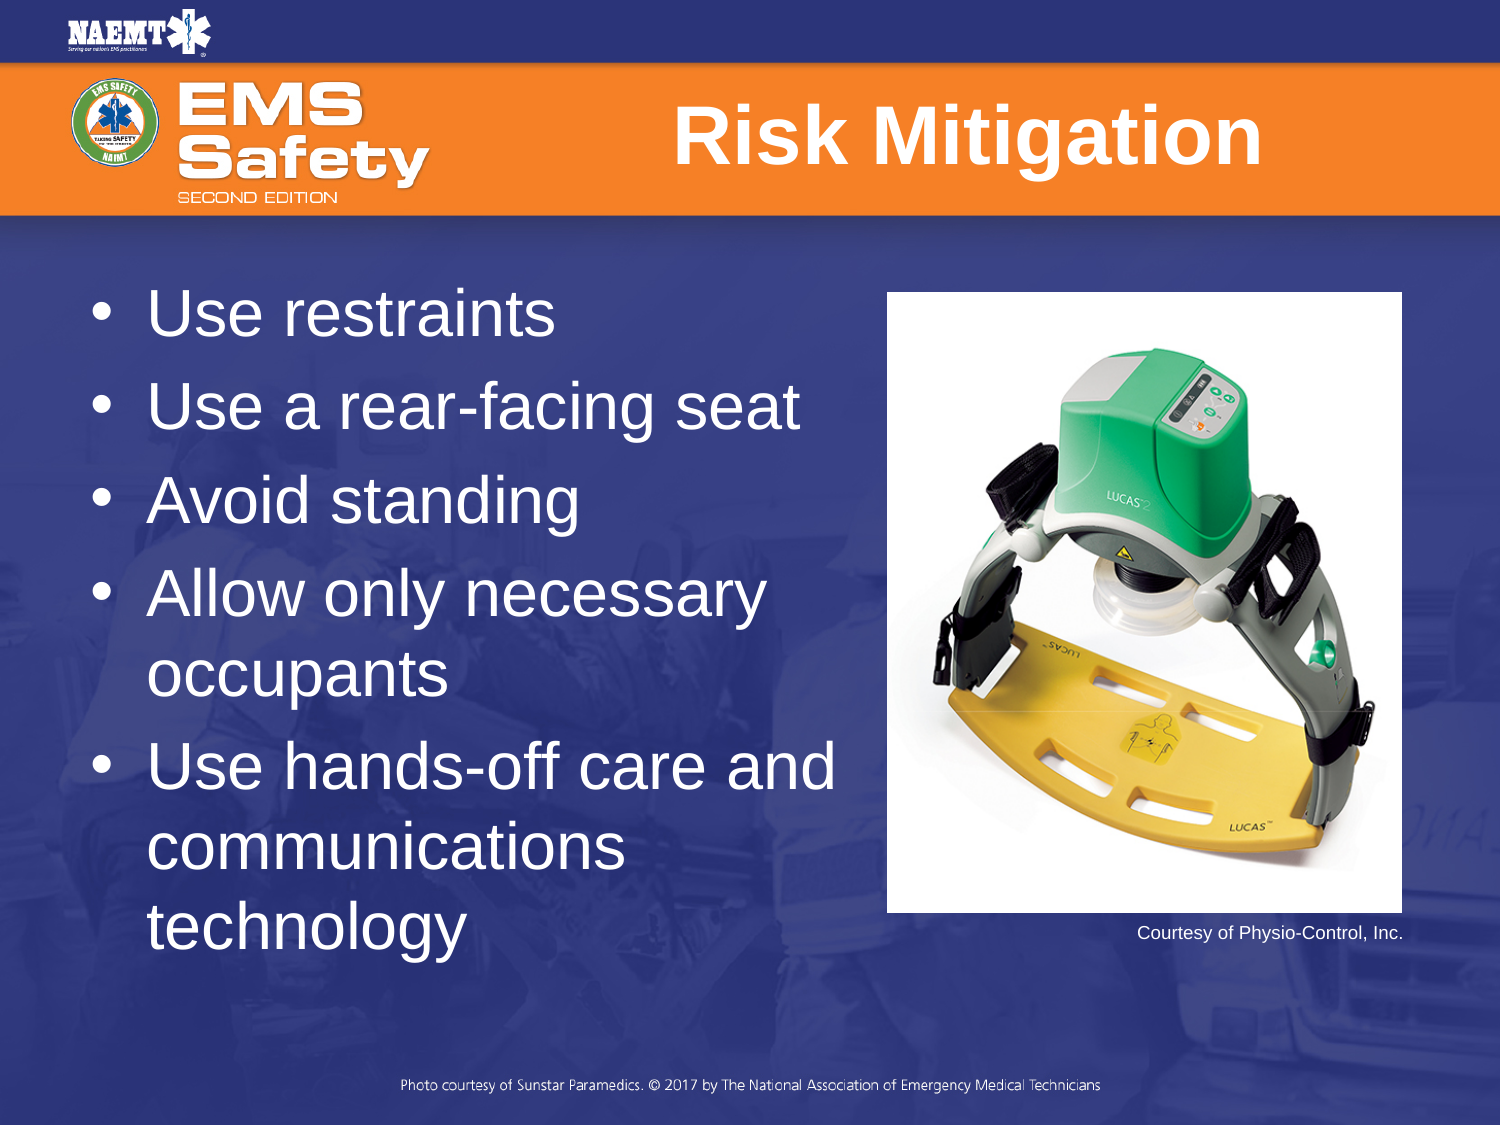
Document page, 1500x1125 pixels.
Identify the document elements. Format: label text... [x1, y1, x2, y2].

list Use restraints Use a rear-facing seat Avoid standing Allow only necessary occupants Use hands-off care and communications technology [75, 262, 863, 1005]
picture [0, 0, 1500, 1125]
text_box Courtesy of Physio-Control, Inc. [814, 913, 1419, 951]
title Risk Mitigation [437, 51, 1500, 239]
